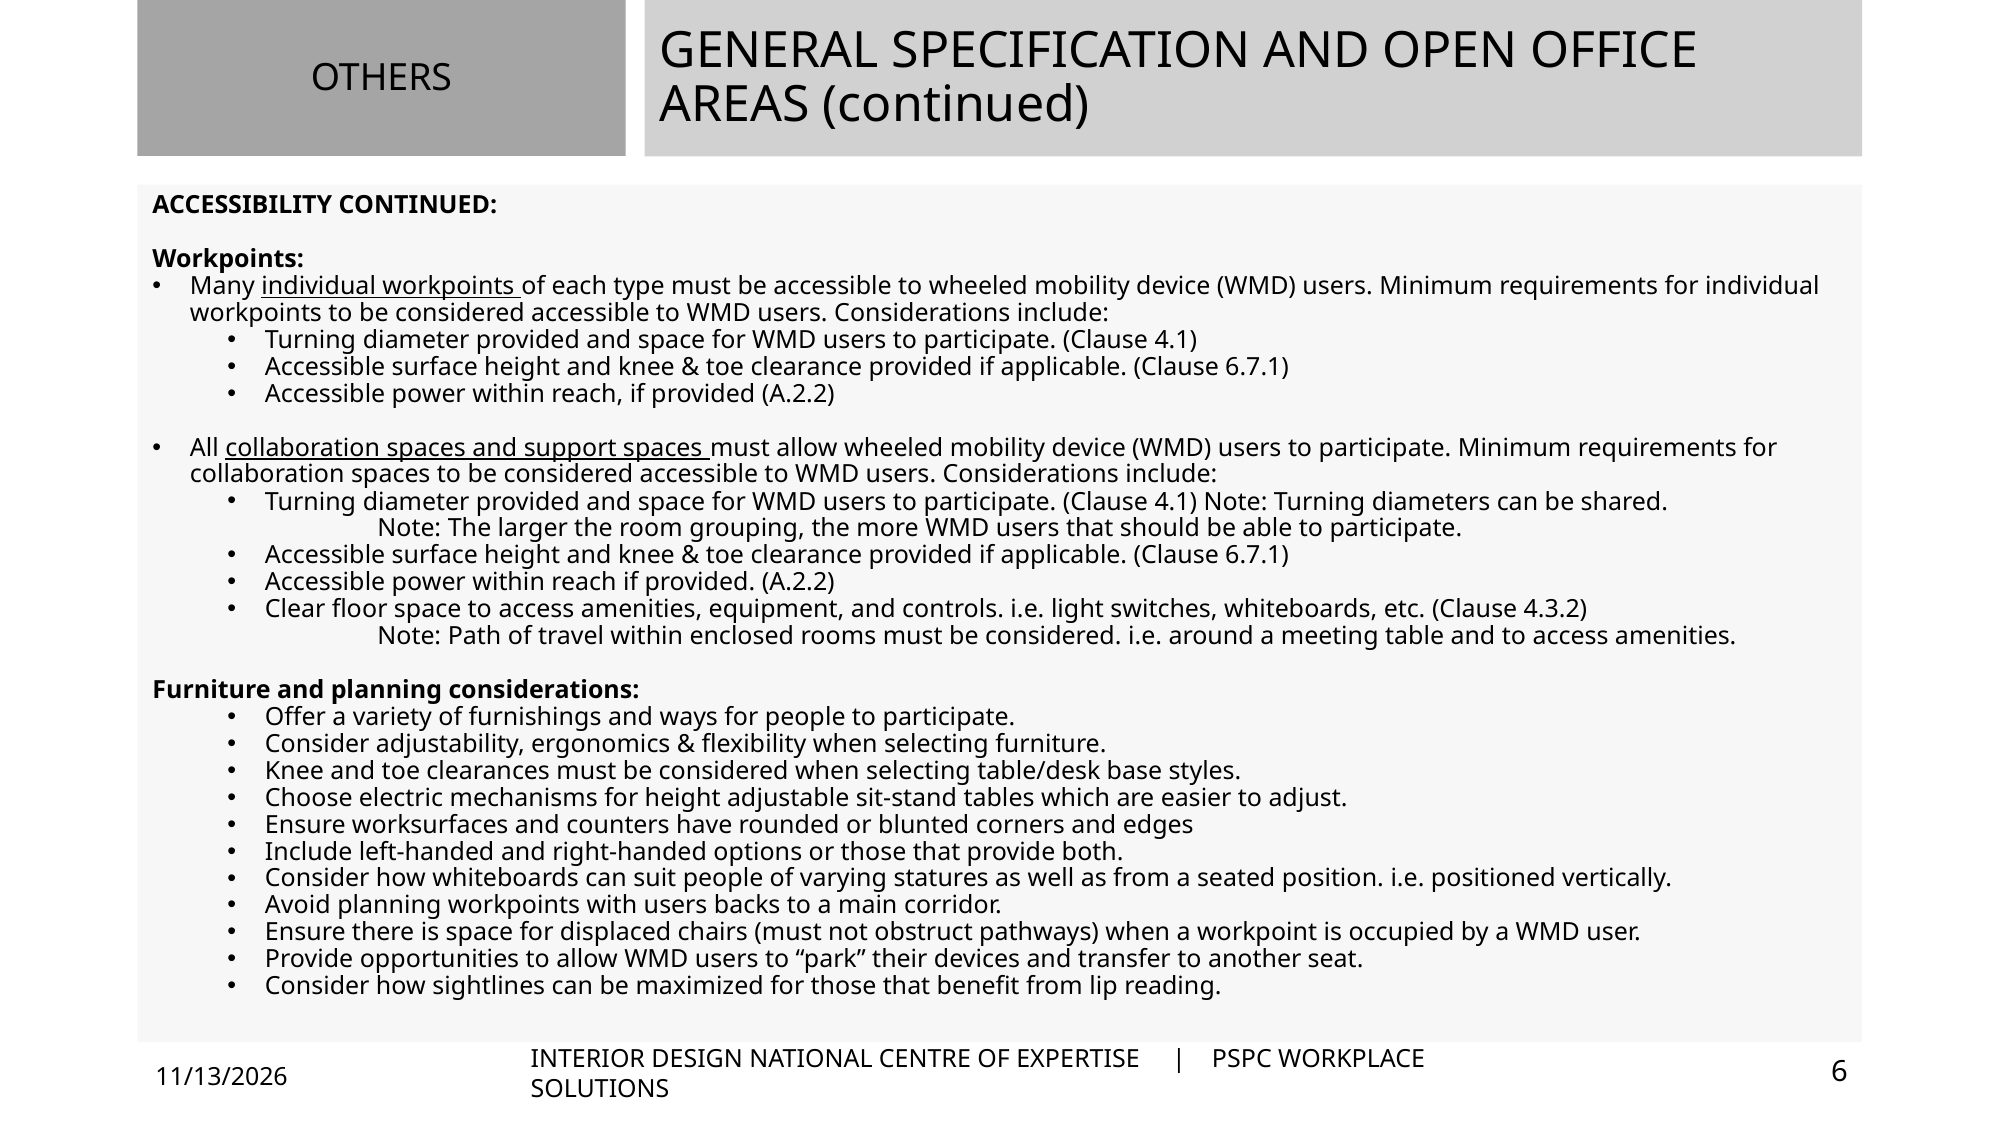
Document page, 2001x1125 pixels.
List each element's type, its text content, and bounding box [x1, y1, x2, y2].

list GENERAL SPECIFICATION AND OPEN OFFICE AREAS (continued) [644, 0, 1863, 157]
list OTHERS [137, 0, 626, 156]
list ACCESSIBILITY CONTINUED: Workpoints: Many individual workpoints of each type must be accessible to wheeled mobility device (WMD) users. Minimum requirements for individual workpoints to be considered accessible to WMD users. Considerations include: Turning diameter provided and space for WMD users to participate. (Clause 4.1) Accessible surface height and knee & toe clearance provided if applicable. (Clause 6.7.1) Accessible power within reach, if provided (A.2.2) All collaboration spaces and support spaces must allow wheeled mobility device (WMD) users to participate. Minimum requirements for collaboration spaces to be considered accessible to WMD users. Considerations include: Turning diameter provided and space for WMD users to participate. (Clause 4.1) Note: Turning diameters can be shared. Note: The larger the room grouping, the more WMD users that should be able to participate. Accessible surface height and knee & toe clearance provided if applicable. (Clause 6.7.1) Accessible power within reach if provided. (A.2.2) Clear floor space to access amenities, equipment, and controls. i.e. light switches, whiteboards, etc. (Clause 4.3.2) Note: Path of travel within enclosed rooms must be considered. i.e. around a meeting table and to access amenities. Furniture and planning considerations: Offer a variety of furnishings and ways for people to participate. Consider adjustability, ergonomics & flexibility when selecting furniture. Knee and toe clearances must be considered when selecting table/desk base styles. Choose electric mechanisms for height adjustable sit-stand tables which are easier to adjust. Ensure worksurfaces and counters have rounded or blunted corners and edges Include left-handed and right-handed options or those that provide both. Consider how whiteboards can suit people of varying statures as well as from a seated position. i.e. positioned vertically. Avoid planning workpoints with users backs to a main corridor. Ensure there is space for displaced chairs (must not obstruct pathways) when a workpoint is occupied by a WMD user. Provide opportunities to allow WMD users to “park” their devices and transfer to another seat. Consider how sightlines can be maximized for those that benefit from lip reading. [137, 184, 1863, 1043]
slide_number 6 [1485, 1042, 1863, 1103]
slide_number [140, 1046, 355, 1107]
text_box INTERIOR DESIGN NATIONAL CENTRE OF EXPERTISE | PSPC WORKPLACE SOLUTIONS [515, 1042, 1485, 1103]
